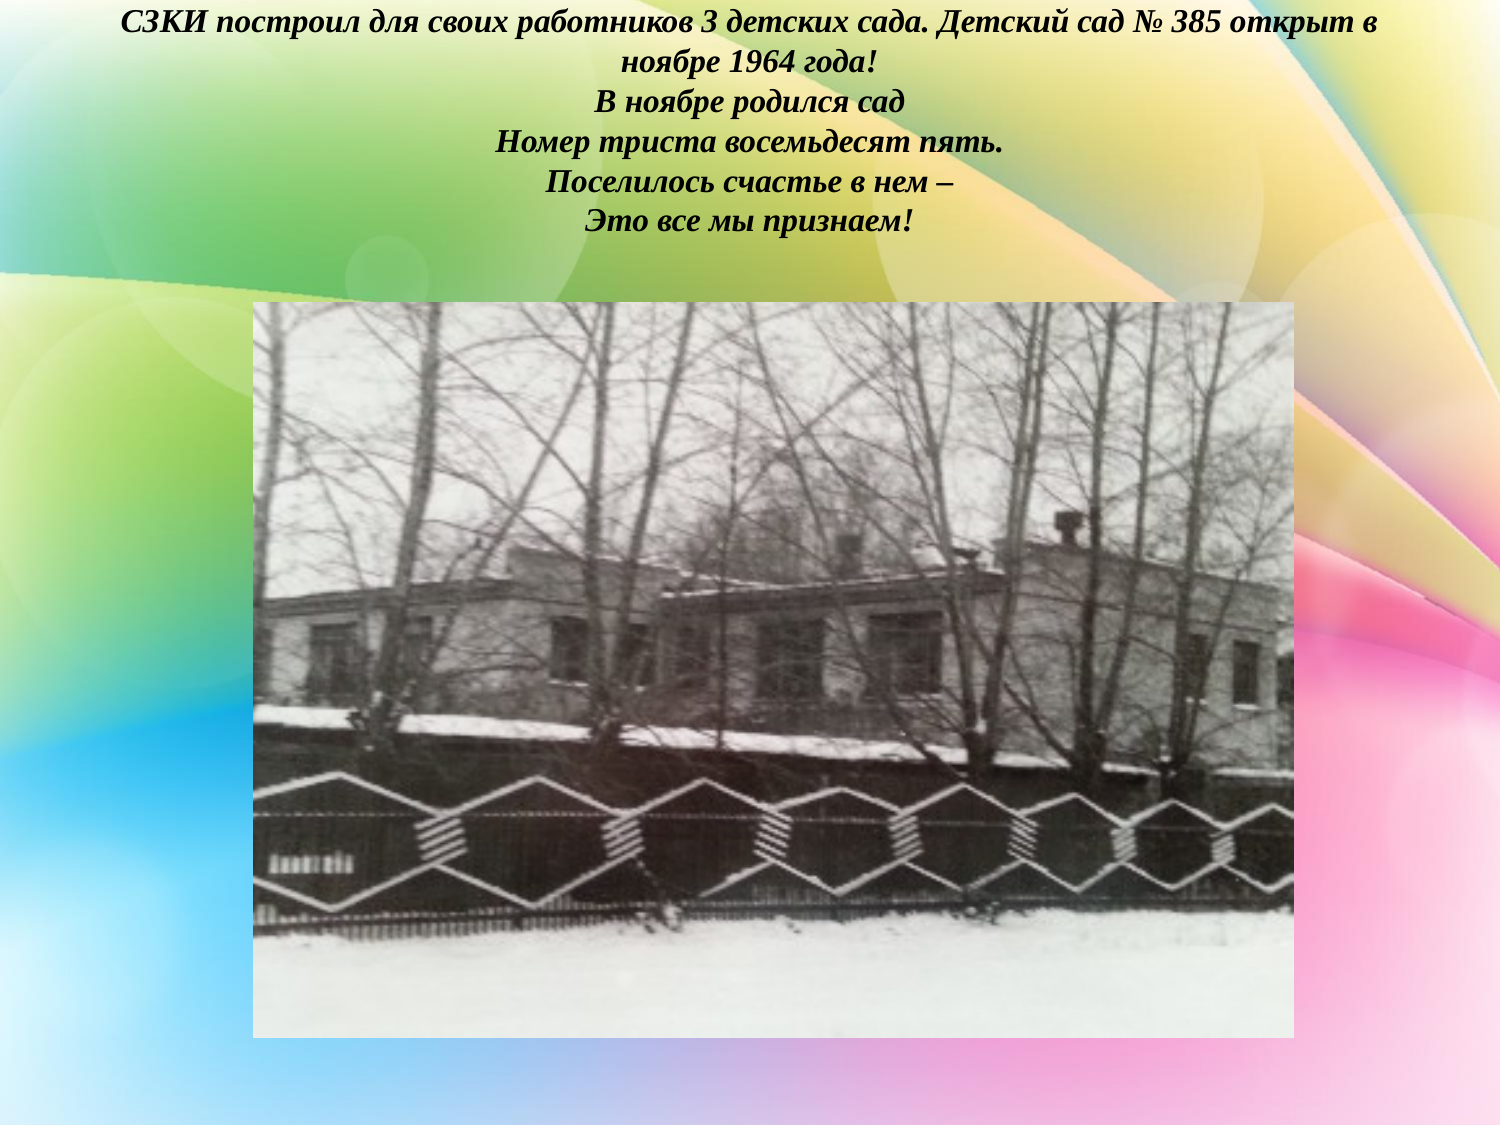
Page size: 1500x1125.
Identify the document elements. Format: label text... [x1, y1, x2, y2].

picture [0, 0, 1500, 1125]
title СЗКИ построил для своих работников 3 детских сада. Детский сад № 385 открыт в ноябре 1964 года! В ноябре родился сад Номер триста восемьдесят пять. Поселилось счастье в нем – Это все мы признаем! [75, 45, 1425, 233]
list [253, 302, 1294, 1039]
